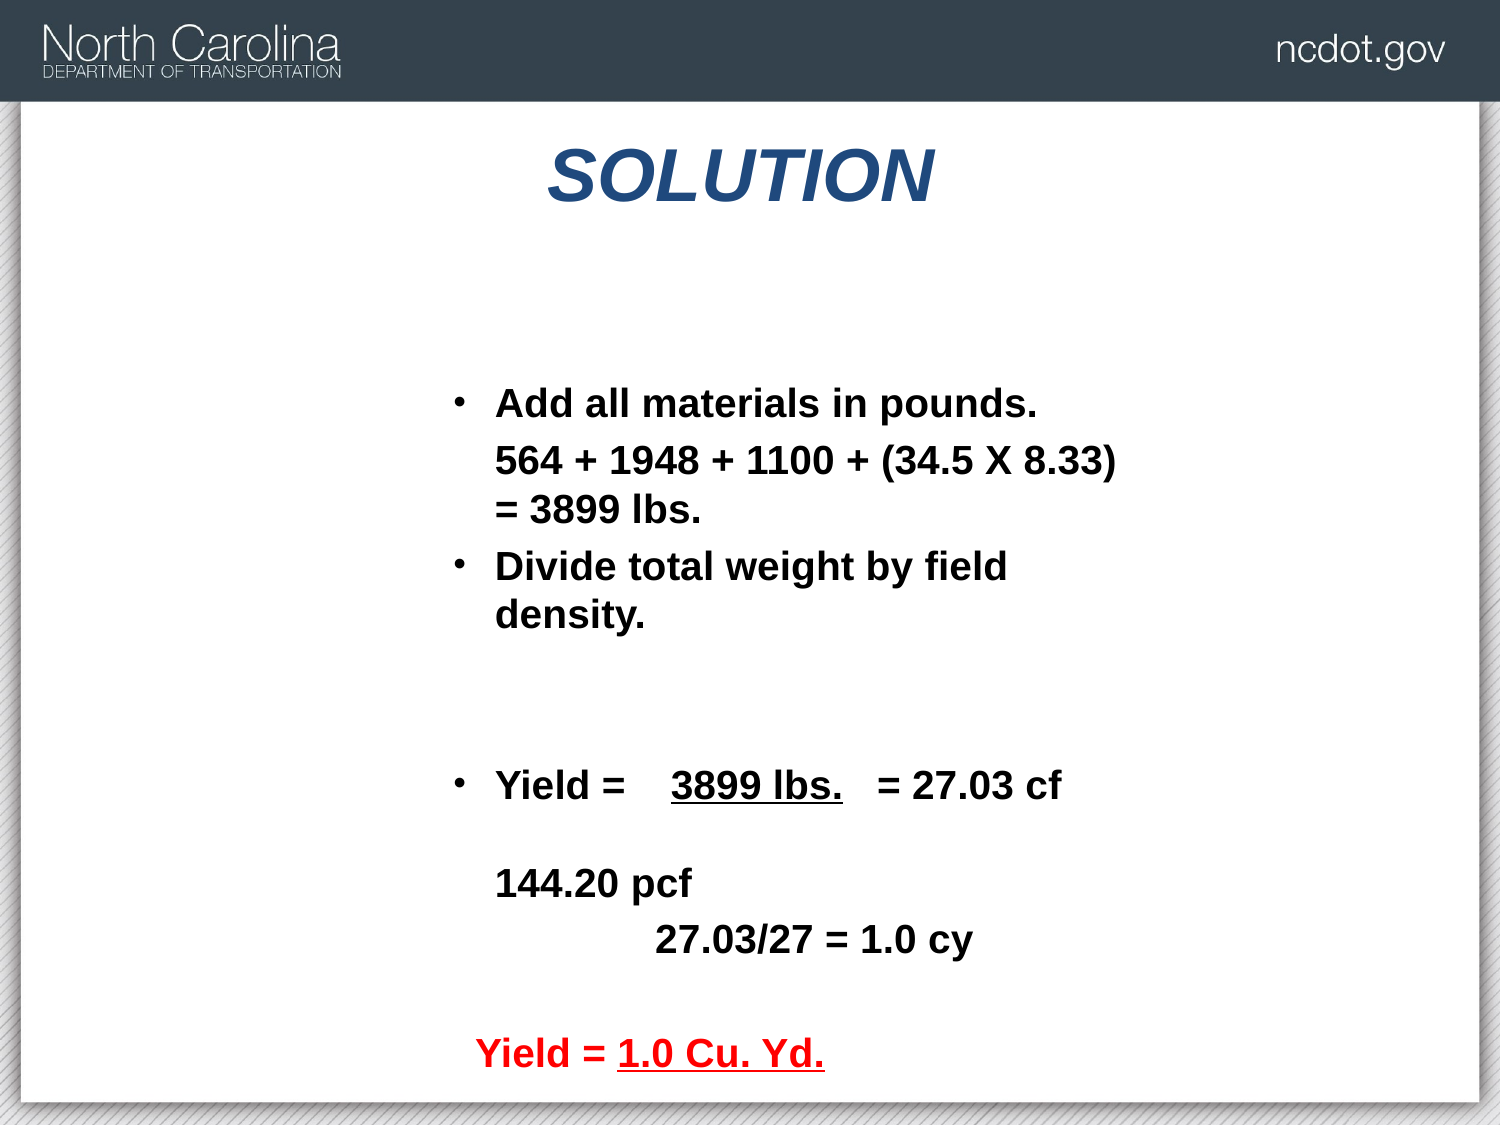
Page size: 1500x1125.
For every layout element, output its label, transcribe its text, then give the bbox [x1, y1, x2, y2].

list Add all materials in pounds. 564 + 1948 + 1100 + (34.5 X 8.33) = 3899 lbs. Divide total weight by field density. Yield = 3899 lbs. = 27.03 cf 144.20 pcf 27.03/27 = 1.0 cy Yield = 1.0 Cu. Yd. [441, 371, 1159, 1125]
picture [0, 0, 1500, 1125]
title SOLUTION [382, 77, 1100, 266]
